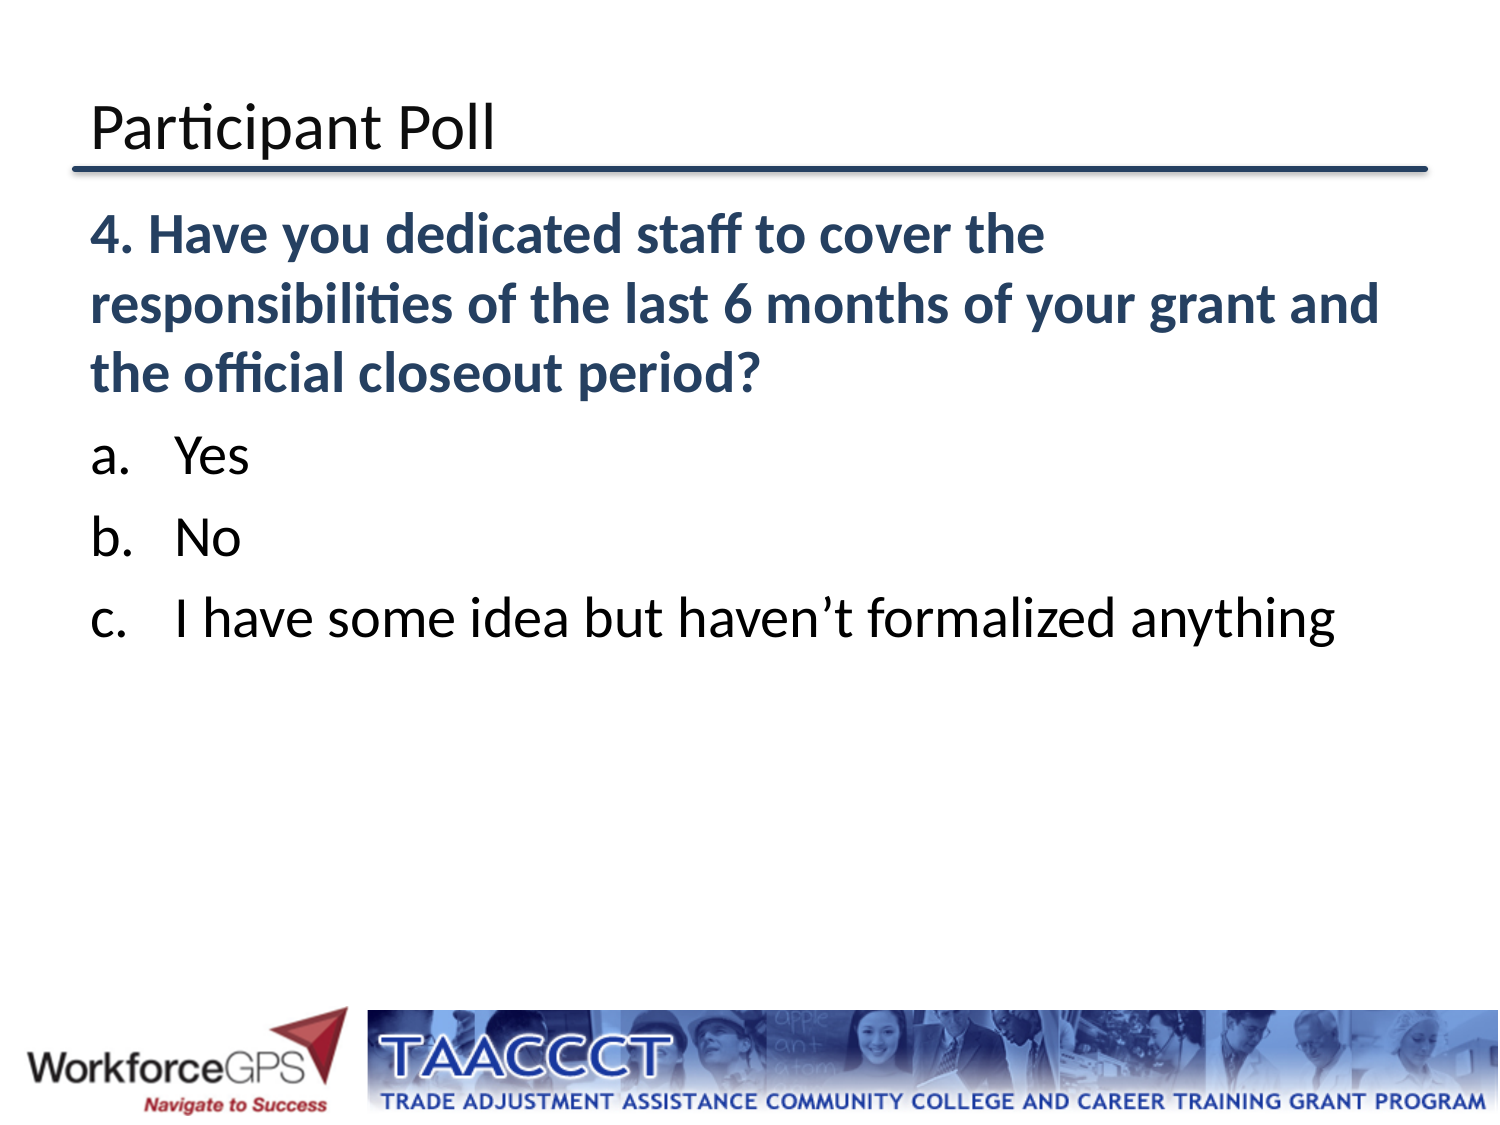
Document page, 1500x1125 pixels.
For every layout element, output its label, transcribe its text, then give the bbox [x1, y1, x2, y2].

picture [367, 1010, 1498, 1124]
title Participant Poll [75, 57, 1425, 187]
picture [24, 1006, 351, 1116]
list 4. Have you dedicated staff to cover the responsibilities of the last 6 months of your grant and the official closeout period? Yes No I have some idea but haven’t formalized anything [75, 187, 1425, 1002]
